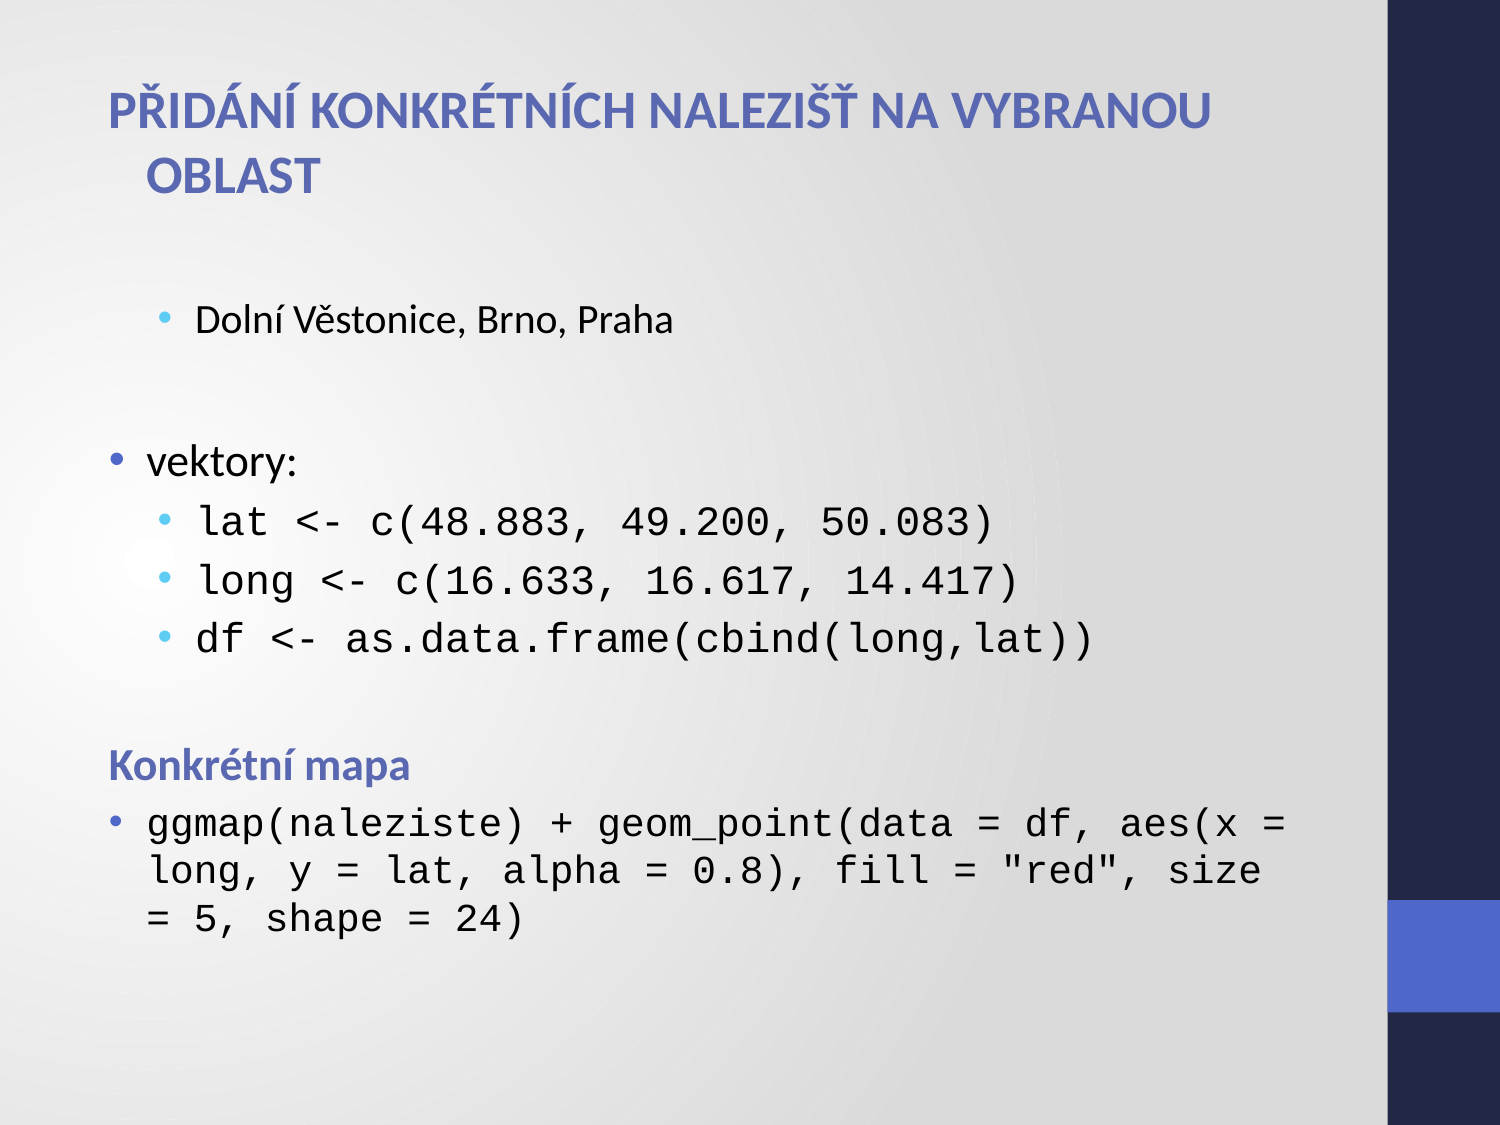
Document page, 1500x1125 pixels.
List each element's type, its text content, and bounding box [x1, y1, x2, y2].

list PŘIDÁNÍ KONKRÉTNÍCH NALEZIŠŤ NA VYBRANOU OBLAST Dolní Věstonice, Brno, Praha vektory: lat <- c(48.883, 49.200, 50.083) long <- c(16.633, 16.617, 14.417) df <- as.data.frame(cbind(long,lat)) Konkrétní mapa ggmap(naleziste) + geom_point(data = df, aes(x = long, y = lat, alpha = 0.8), fill = "red", size = 5, shape = 24) [75, 66, 1325, 1050]
